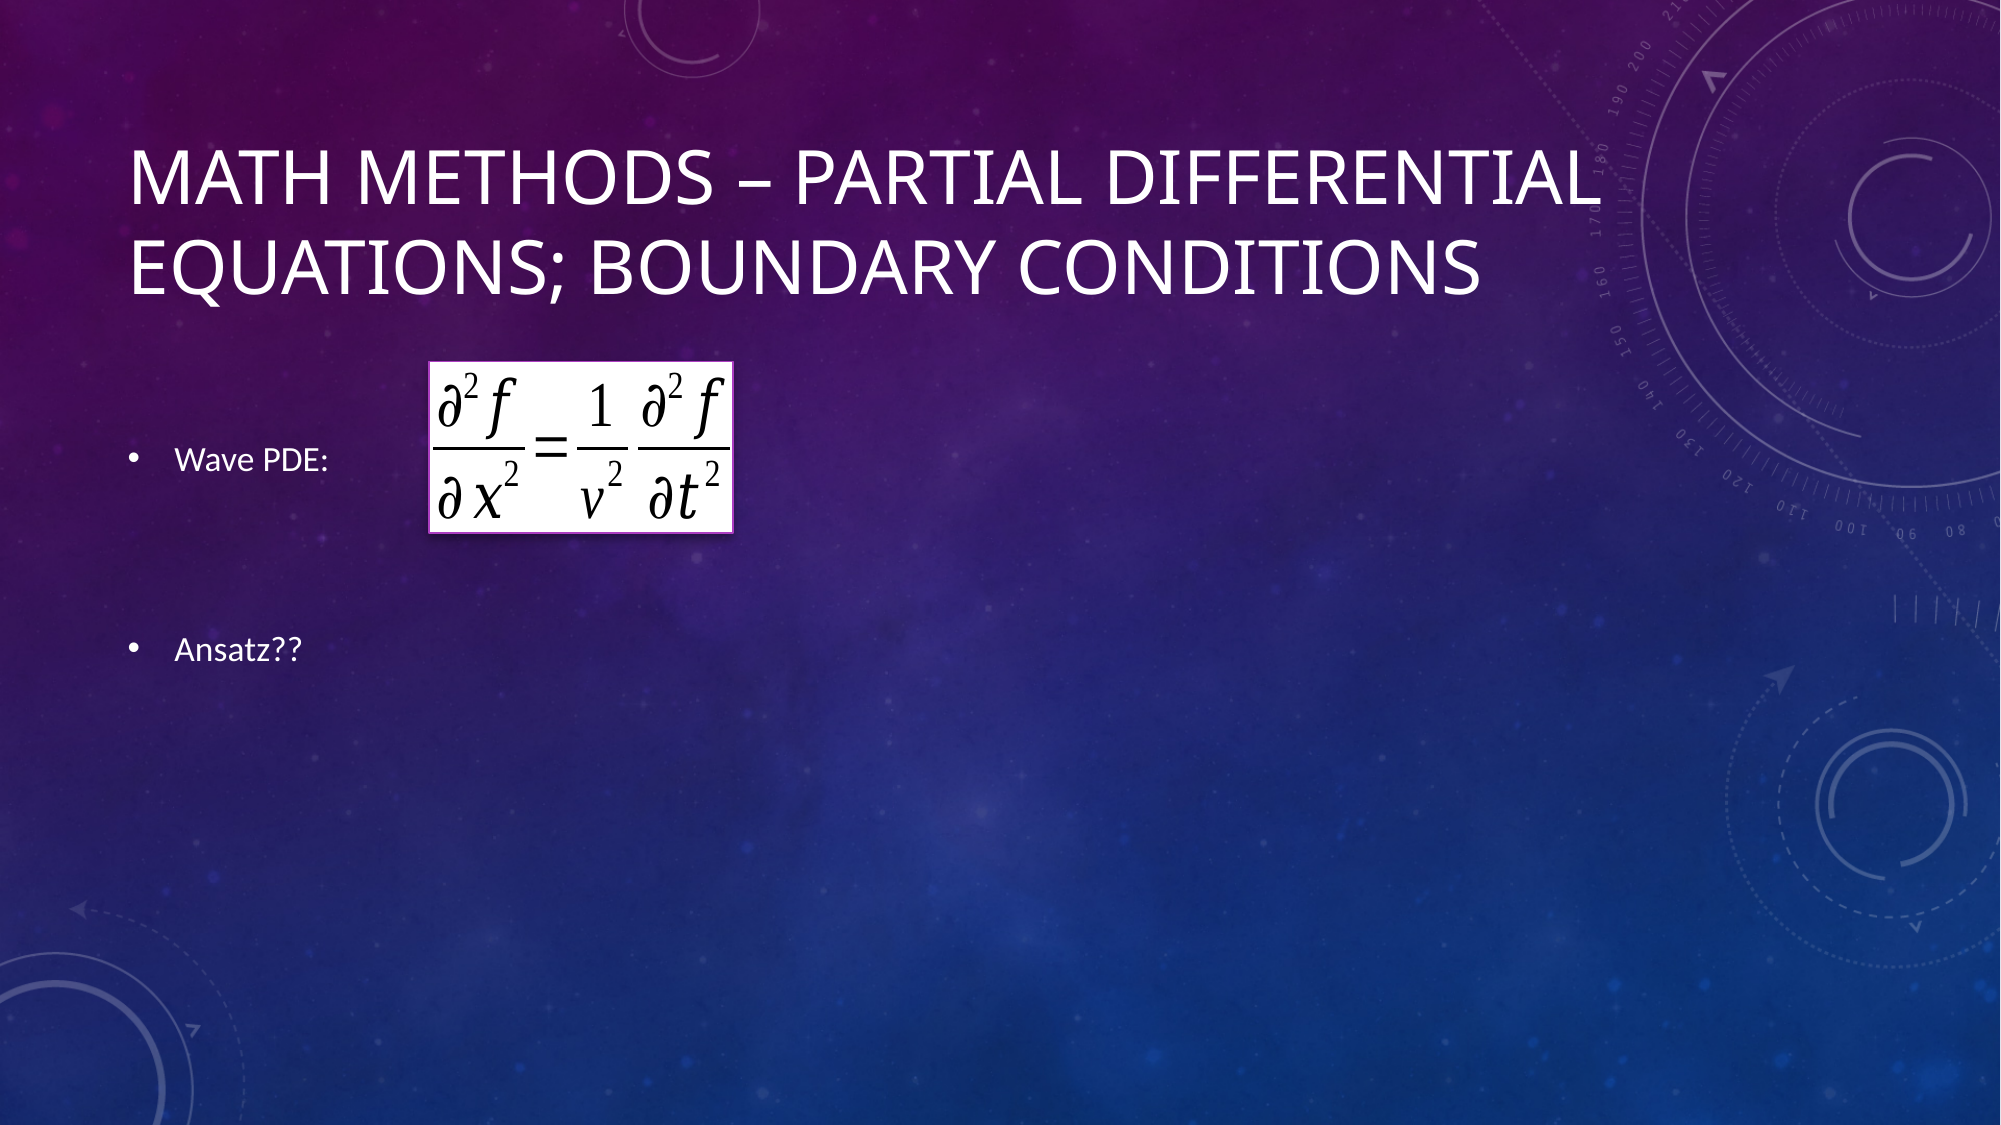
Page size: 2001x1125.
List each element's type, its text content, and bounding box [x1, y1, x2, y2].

list Wave PDE: Ansatz?? [112, 351, 1775, 950]
picture [0, 0, 2001, 1125]
title Math methods – partial differential equations; boundary conditions [112, 99, 1775, 339]
